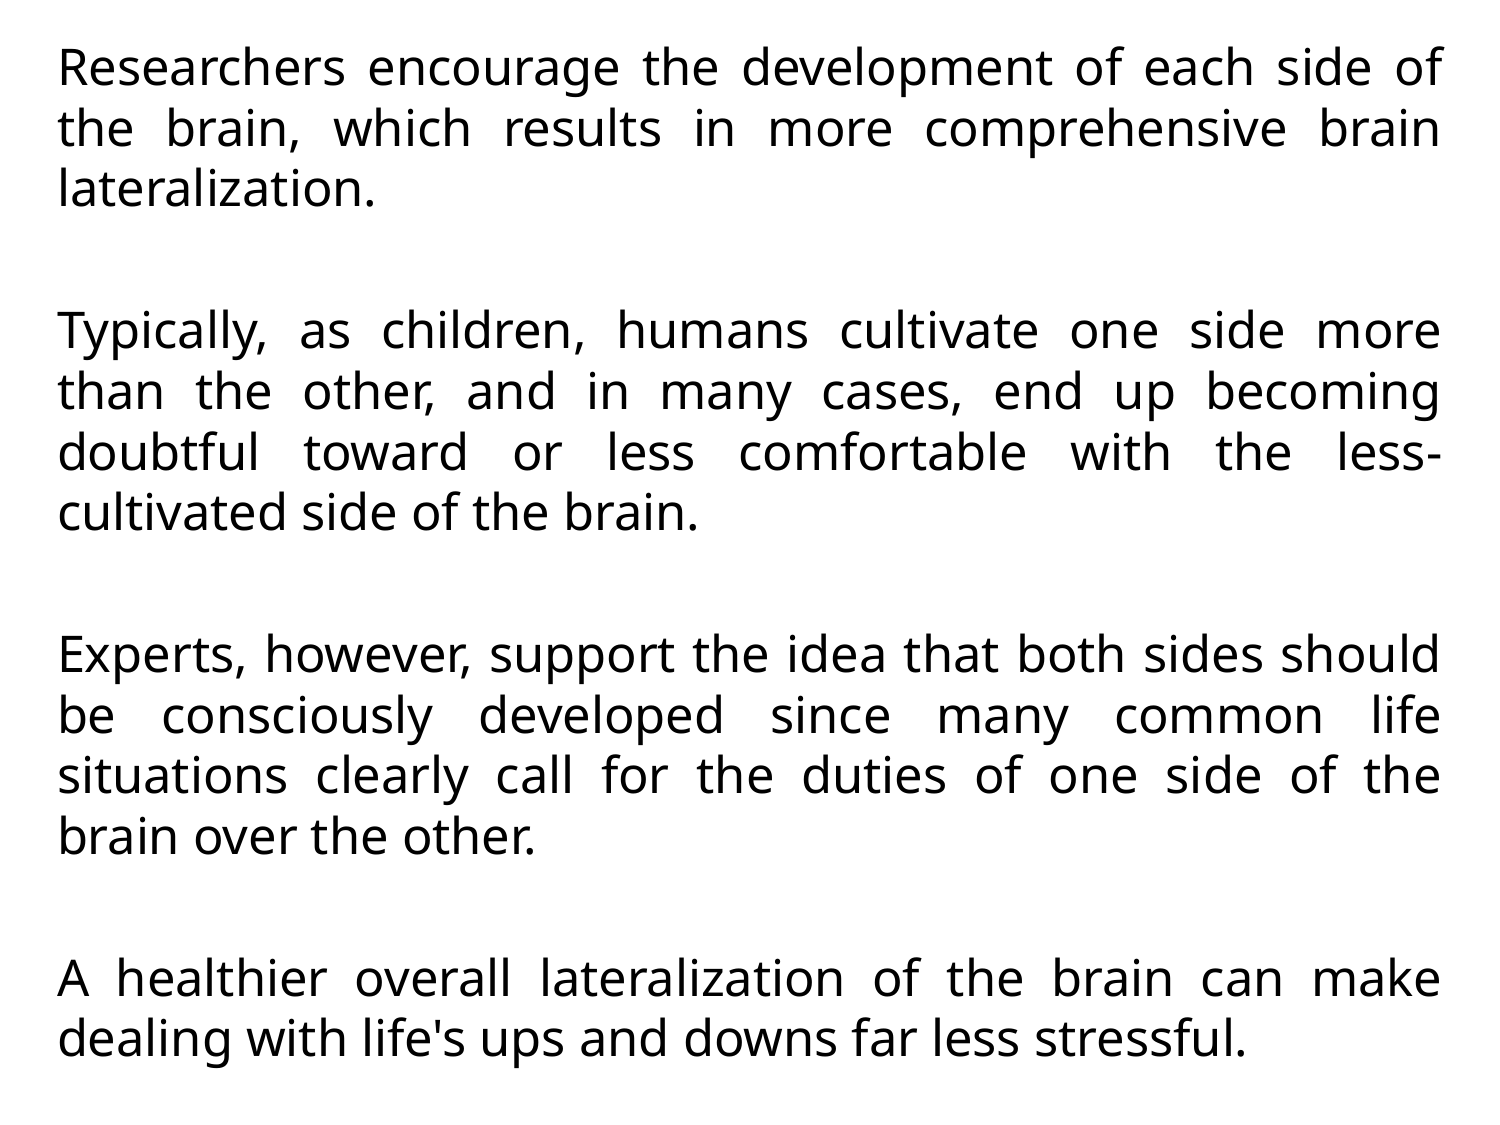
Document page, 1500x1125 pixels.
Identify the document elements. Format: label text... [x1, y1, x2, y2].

list Researchers encourage the development of each side of the brain, which results in more comprehensive brain lateralization. Typically, as children, humans cultivate one side more than the other, and in many cases, end up becoming doubtful toward or less comfortable with the less-cultivated side of the brain. Experts, however, support the idea that both sides should be consciously developed since many common life situations clearly call for the duties of one side of the brain over the other. A healthier overall lateralization of the brain can make dealing with life's ups and downs far less stressful. [42, 27, 1459, 1082]
